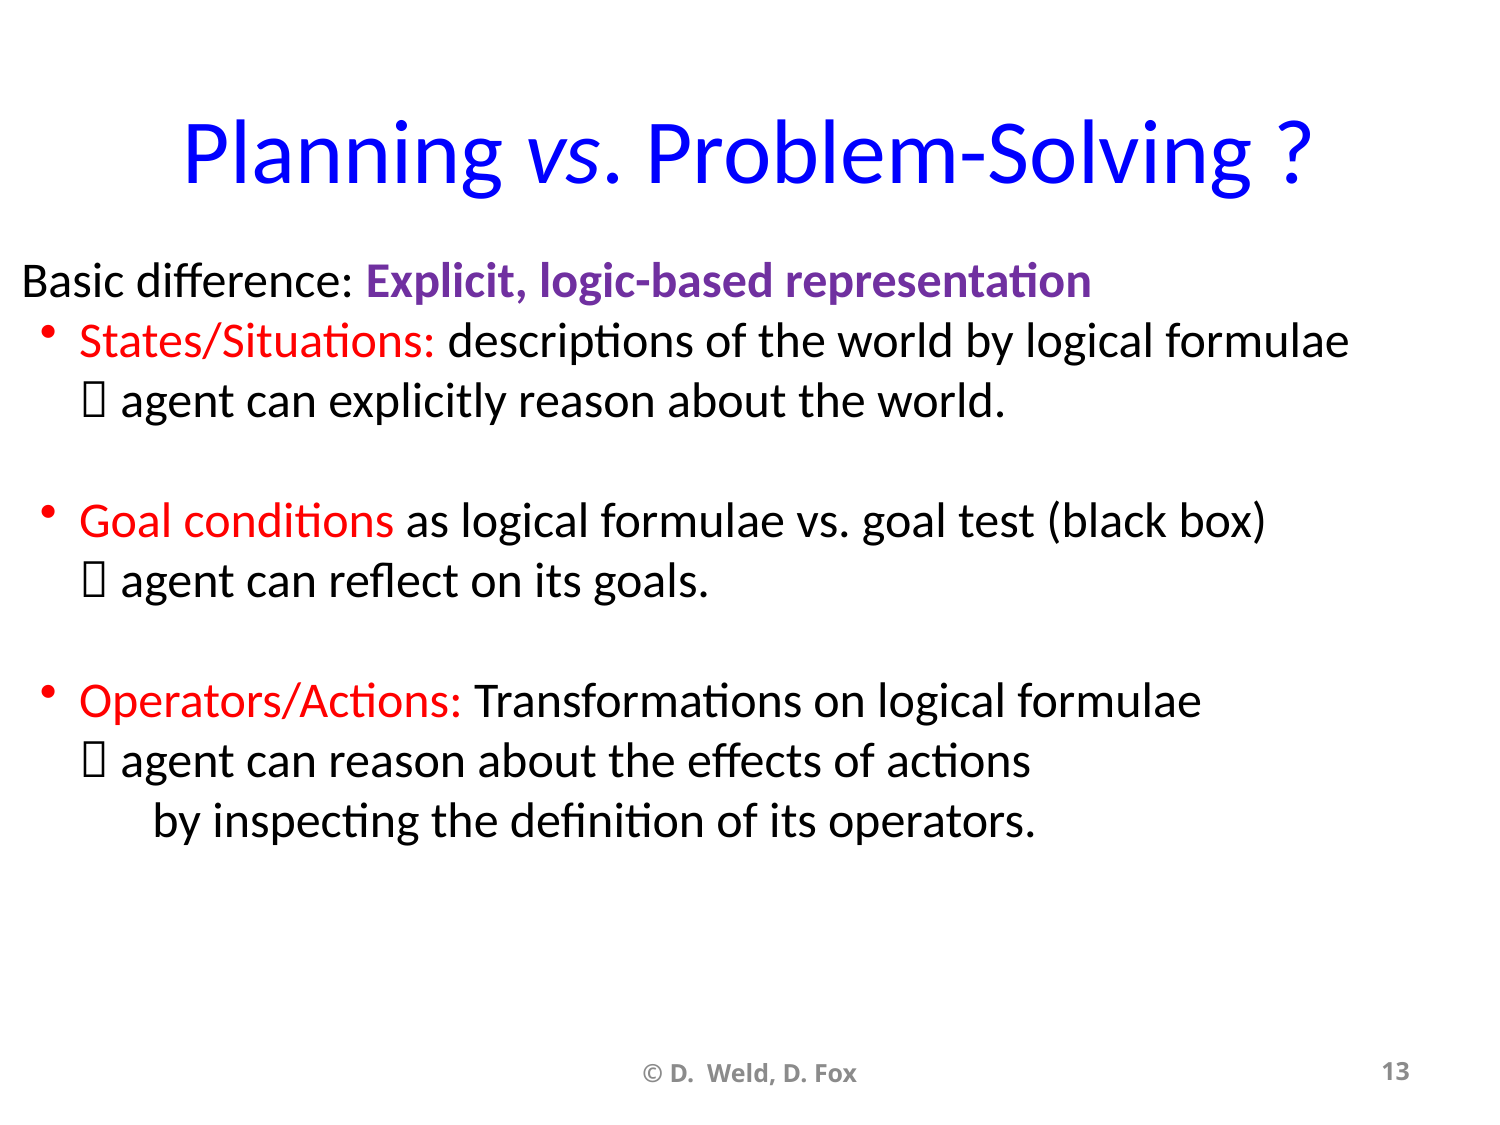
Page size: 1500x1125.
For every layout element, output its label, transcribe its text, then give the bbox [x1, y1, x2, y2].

footer © D. Weld, D. Fox [512, 1042, 988, 1103]
text_box Basic difference: Explicit, logic-based representation States/Situations: descriptions of the world by logical formulae  agent can explicitly reason about the world. Goal conditions as logical formulae vs. goal test (black box)  agent can reflect on its goals. Operators/Actions: Transformations on logical formulae  agent can reason about the effects of actions by inspecting the definition of its operators. [6, 240, 1500, 856]
title Planning vs. Problem-Solving ? [112, 52, 1388, 240]
slide_number 13 [1074, 1042, 1425, 1103]
